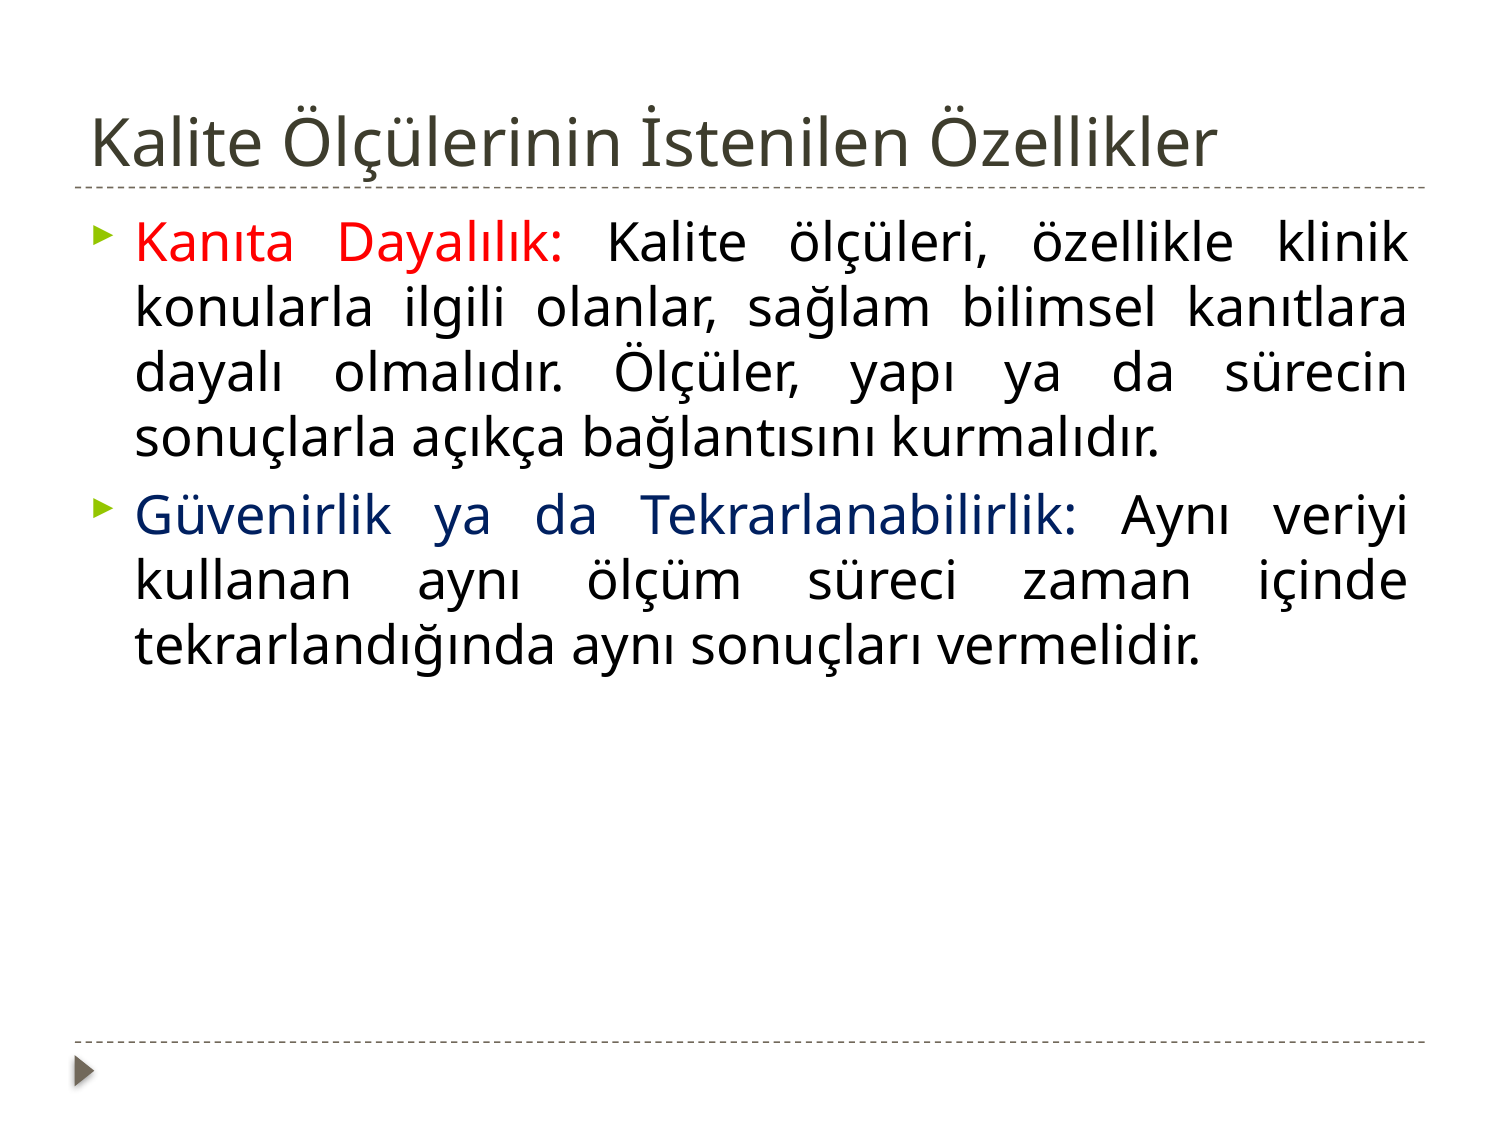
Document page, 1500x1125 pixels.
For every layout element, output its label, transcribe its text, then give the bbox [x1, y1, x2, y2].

title Kalite Ölçülerinin İstenilen Özellikler [75, 24, 1425, 188]
list Kanıta Dayalılık: Kalite ölçüleri, özellikle klinik konularla ilgili olanlar, sağlam bilimsel kanıtlara dayalı olmalıdır. Ölçüler, yapı ya da sürecin sonuçlarla açıkça bağlantısını kurmalıdır. Güvenirlik ya da Tekrarlanabilirlik: Aynı veriyi kullanan aynı ölçüm süreci zaman içinde tekrarlandığında aynı sonuçları vermelidir. [75, 200, 1425, 1010]
